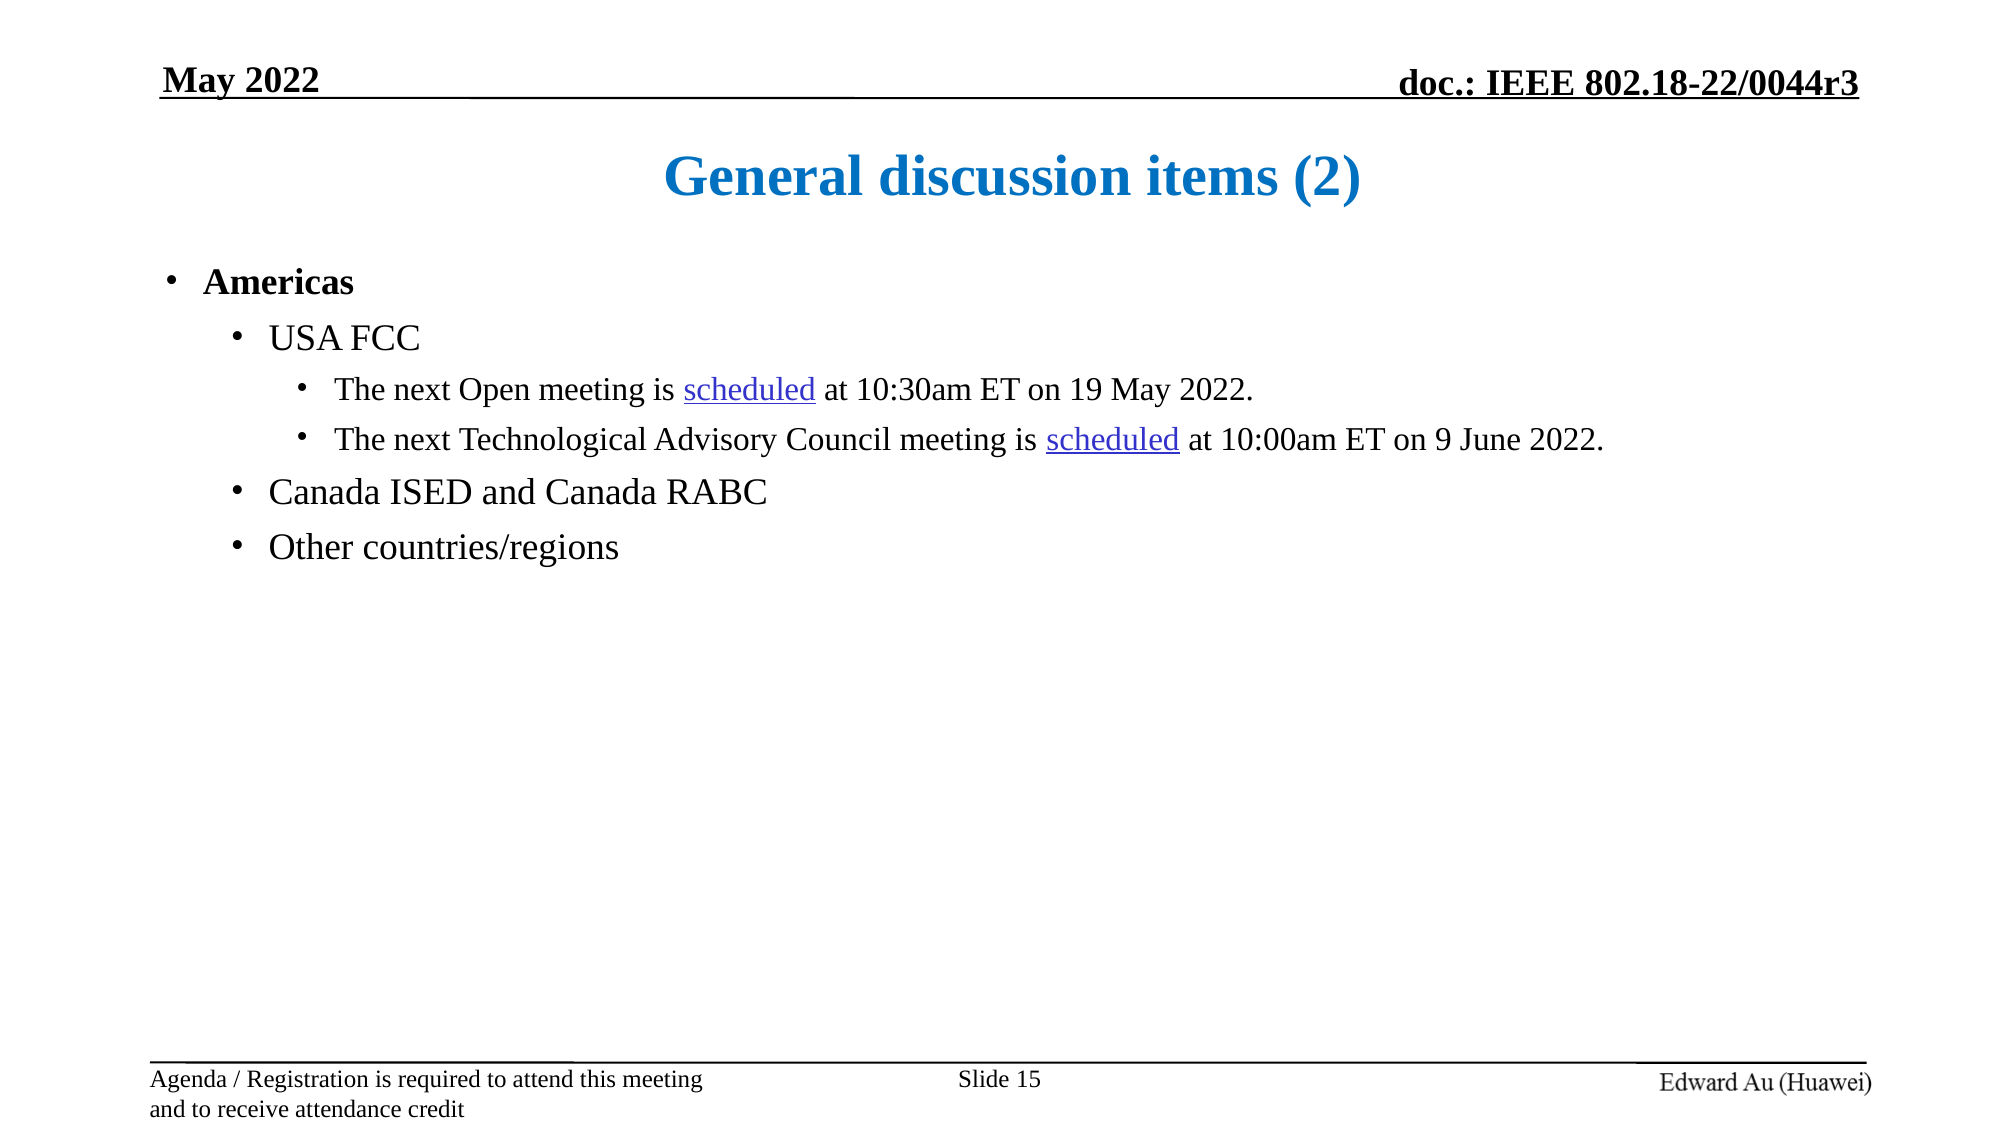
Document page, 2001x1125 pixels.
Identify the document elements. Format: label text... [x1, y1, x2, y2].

list Americas USA FCC The next Open meeting is scheduled at 10:30am ET on 19 May 2022. The next Technological Advisory Council meeting is scheduled at 10:00am ET on 9 June 2022. Canada ISED and Canada RABC Other countries/regions [149, 249, 1869, 925]
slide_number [162, 54, 663, 99]
picture [1174, 1058, 1887, 1113]
title General discussion items (2) [162, 99, 1864, 246]
slide_number Slide 15 [933, 1061, 1067, 1123]
